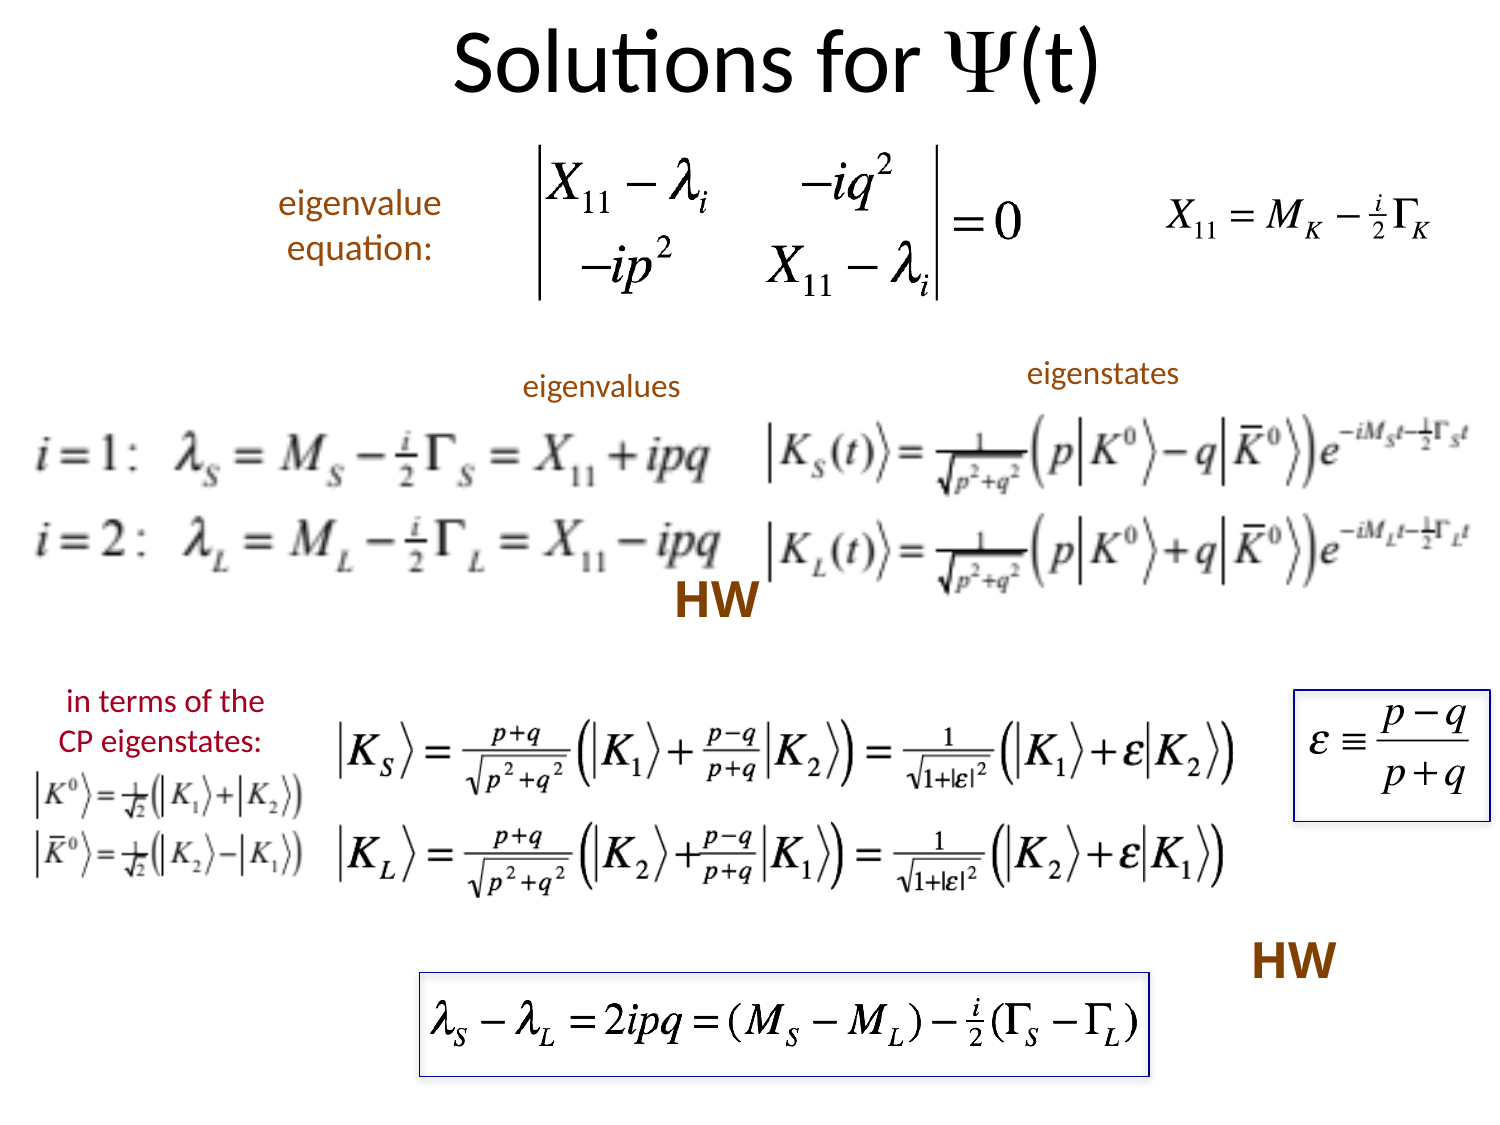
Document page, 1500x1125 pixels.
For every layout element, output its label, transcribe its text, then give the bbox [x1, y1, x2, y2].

text_box eigenvalue equation: [263, 170, 457, 276]
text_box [421, 992, 1143, 1049]
text_box [419, 972, 1150, 1077]
text_box eigenvalues [507, 356, 696, 411]
text_box HW [1235, 921, 1352, 996]
picture [33, 767, 304, 883]
text_box HW [658, 560, 776, 636]
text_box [331, 708, 1238, 903]
text_box eigenstates [1012, 344, 1195, 399]
text_box in terms of the CP eigenstates: [43, 672, 280, 766]
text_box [1158, 187, 1433, 242]
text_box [1304, 688, 1474, 800]
picture [764, 406, 1474, 600]
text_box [529, 137, 1027, 308]
text_box [1293, 689, 1491, 822]
title Solutions for Y(t) [102, 0, 1453, 138]
picture [30, 412, 728, 577]
